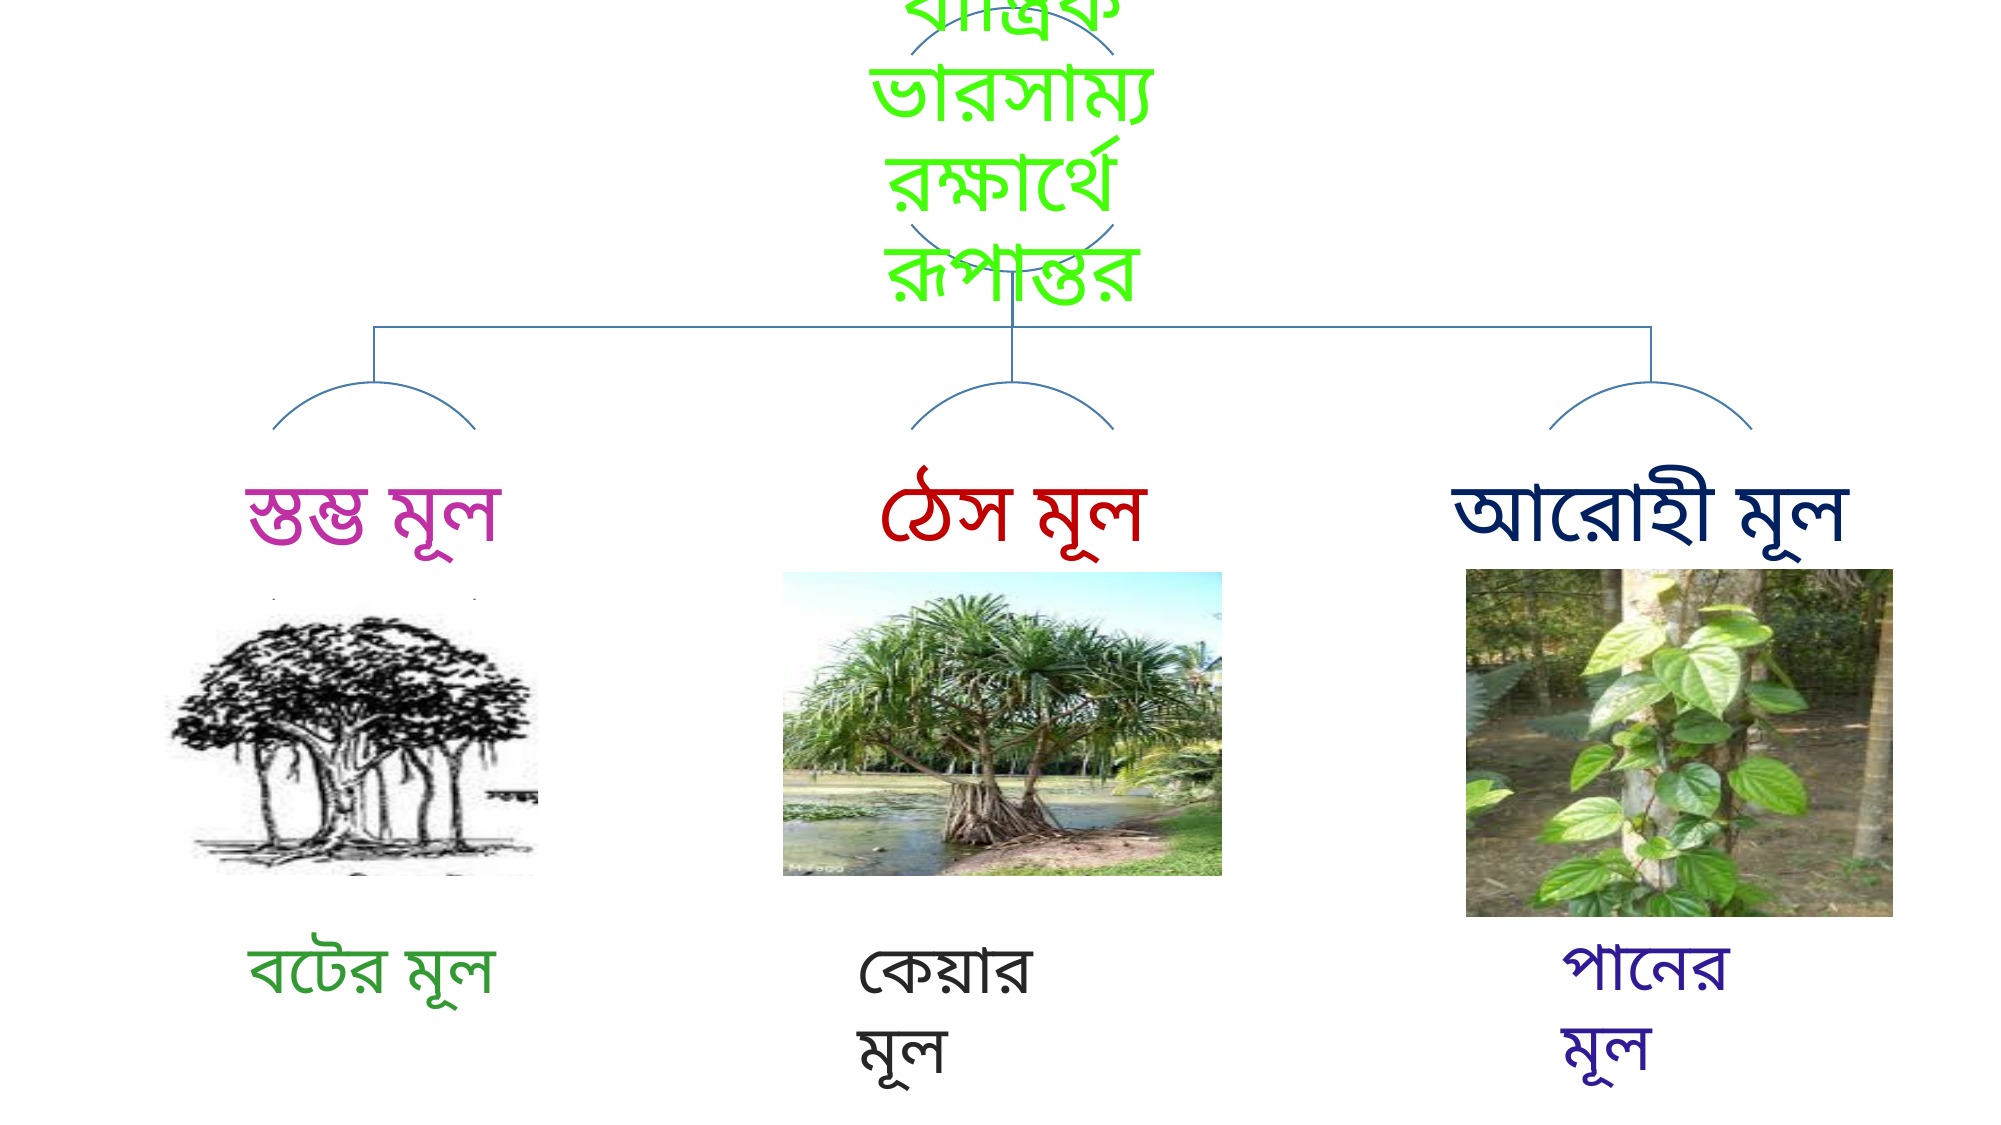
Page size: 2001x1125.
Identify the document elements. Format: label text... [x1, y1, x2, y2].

text_box কেয়ার মূল [842, 919, 1163, 1095]
picture [1466, 569, 1893, 917]
text_box পানের মূল [1547, 917, 1825, 1091]
text_box বটের মূল [233, 919, 512, 1015]
picture [783, 572, 1223, 876]
picture [141, 600, 539, 876]
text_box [110, 0, 1915, 671]
